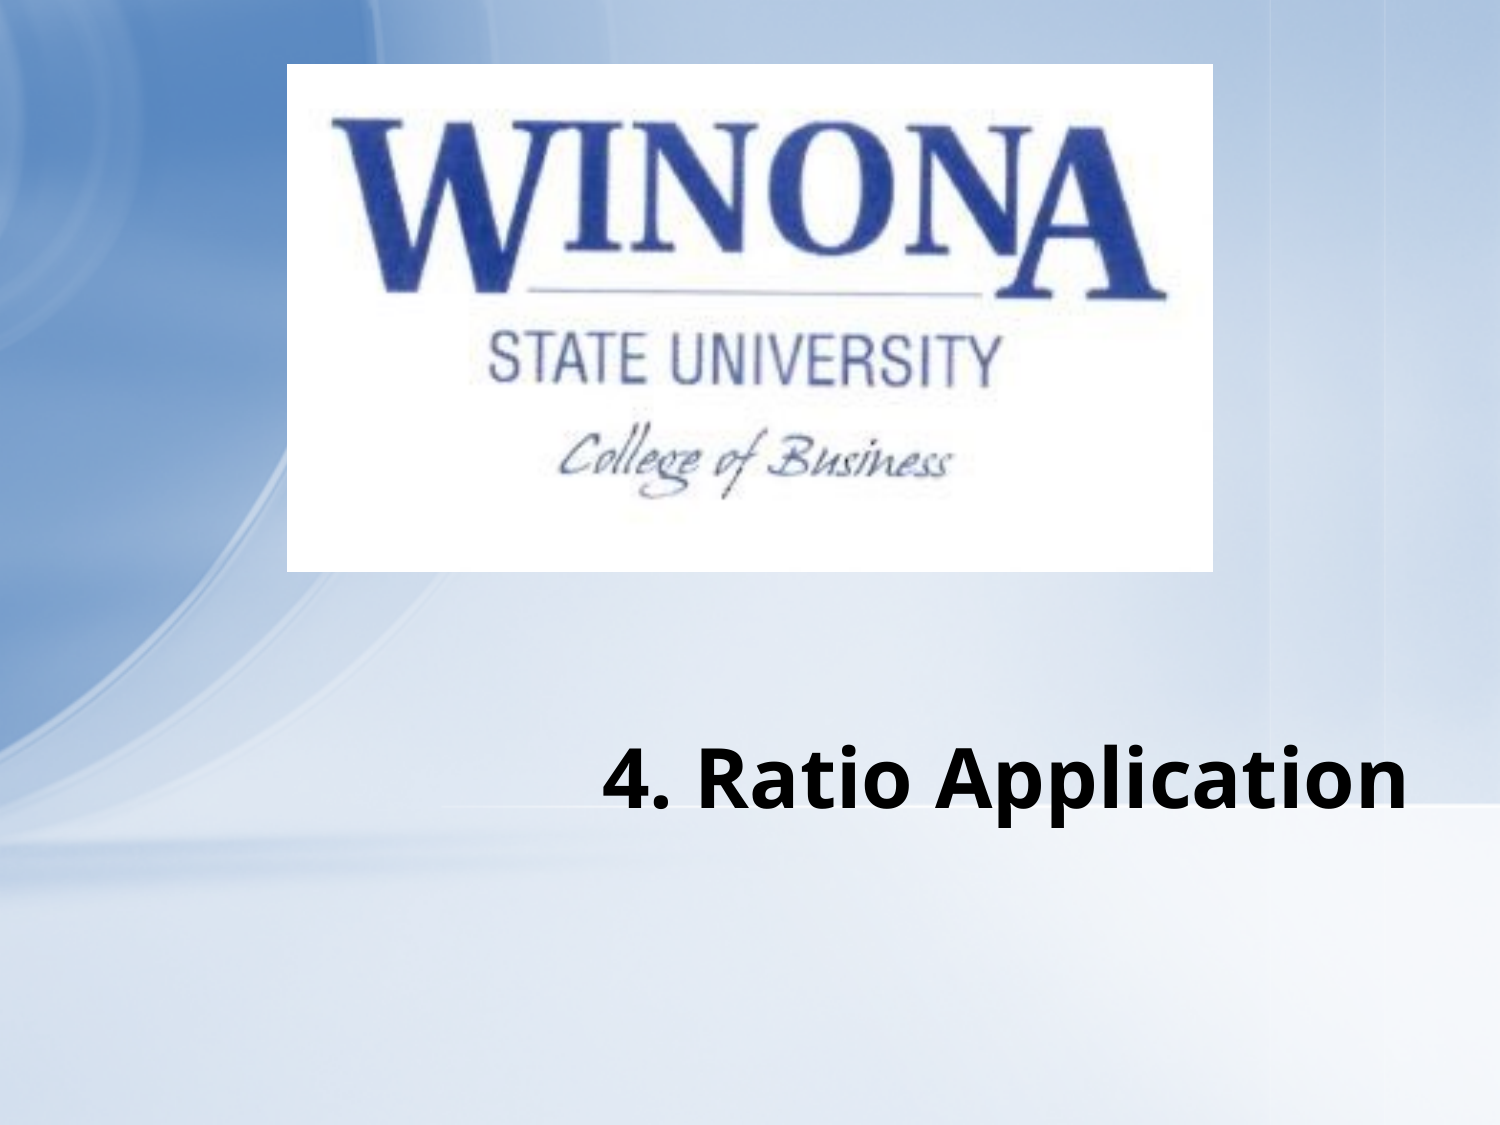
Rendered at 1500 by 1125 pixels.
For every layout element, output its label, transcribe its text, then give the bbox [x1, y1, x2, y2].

title 4. Ratio Application [181, 591, 1425, 833]
picture [0, 0, 1500, 1125]
